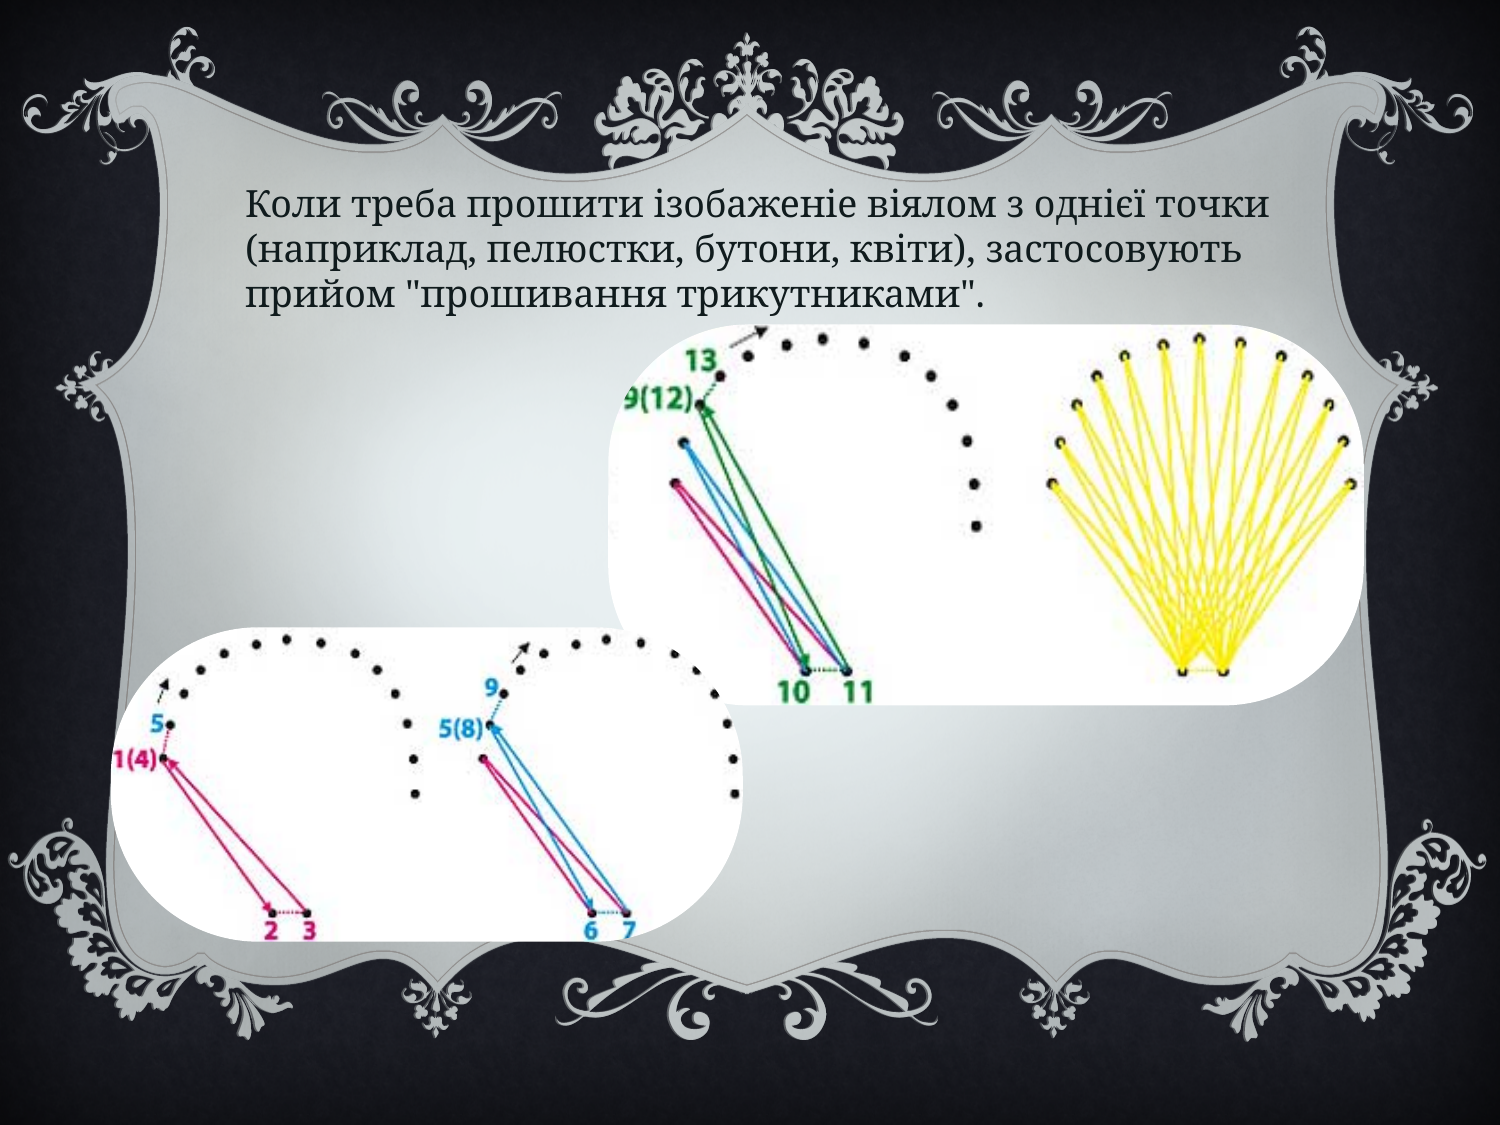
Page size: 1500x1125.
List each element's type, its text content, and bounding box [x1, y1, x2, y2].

text_box Коли треба прошити ізобаженіе віялом з однієї точки (наприклад, пелюстки, бутони, квіти), застосовують прийом "прошивання трикутниками". [230, 172, 1306, 323]
picture [0, 0, 1500, 1125]
